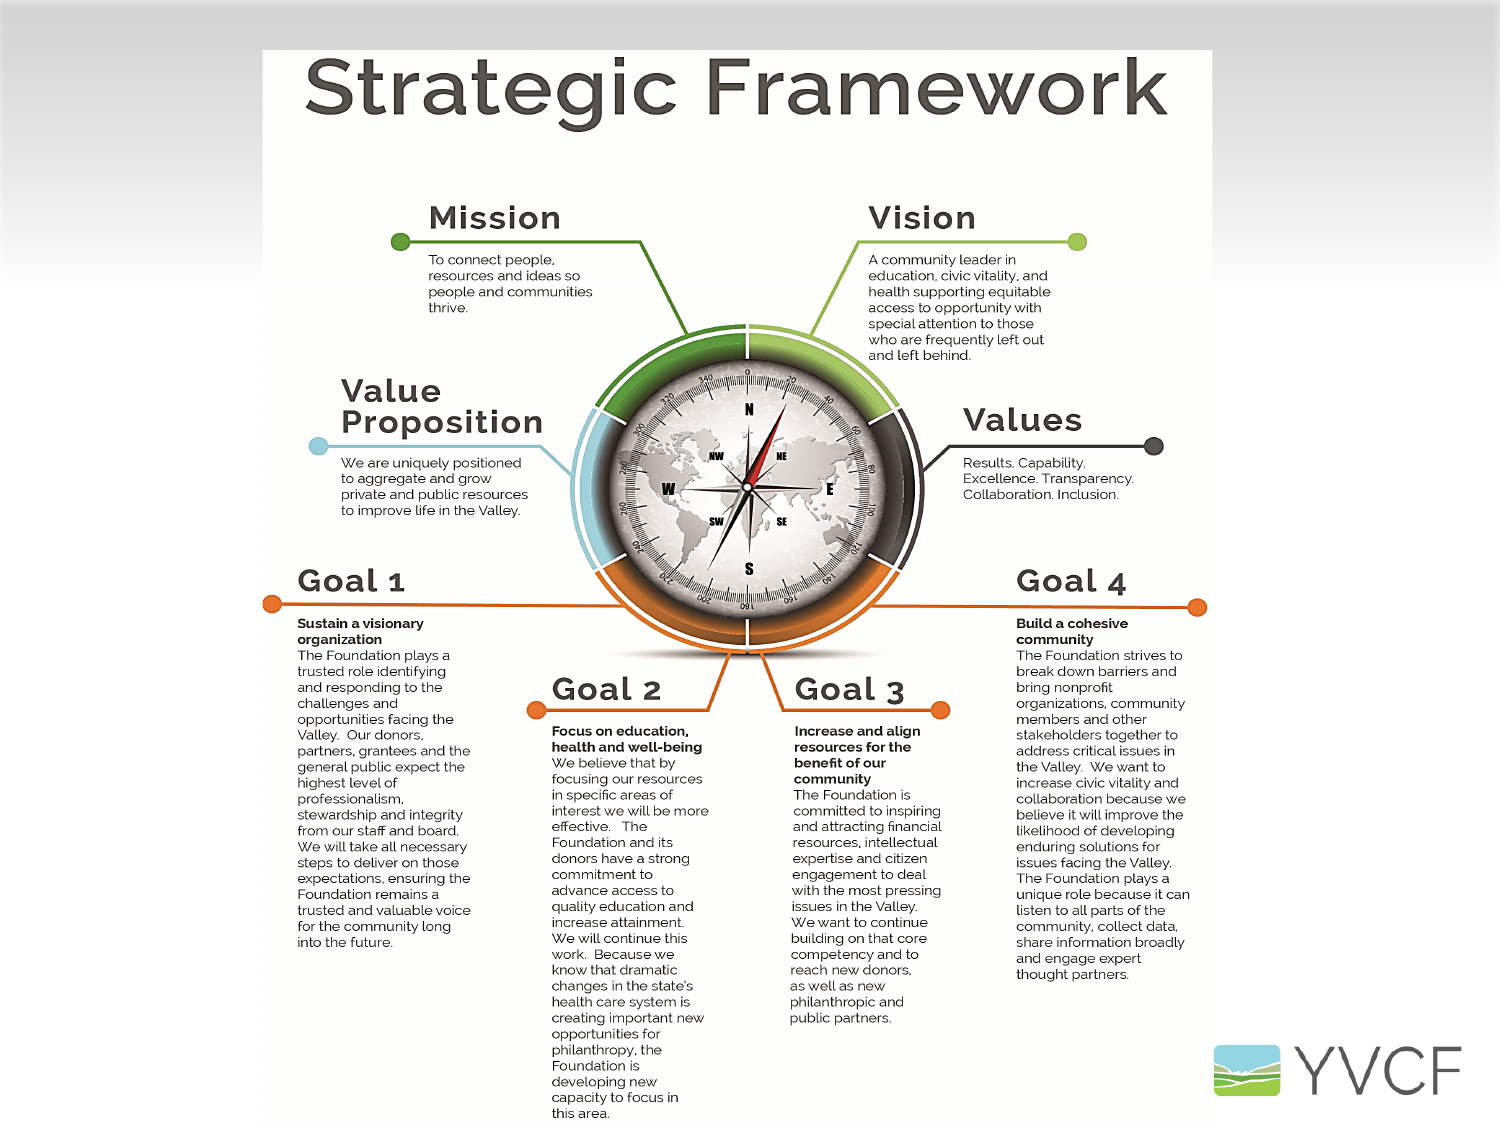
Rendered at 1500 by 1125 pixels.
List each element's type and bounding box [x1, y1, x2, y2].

picture [262, 49, 1213, 1125]
